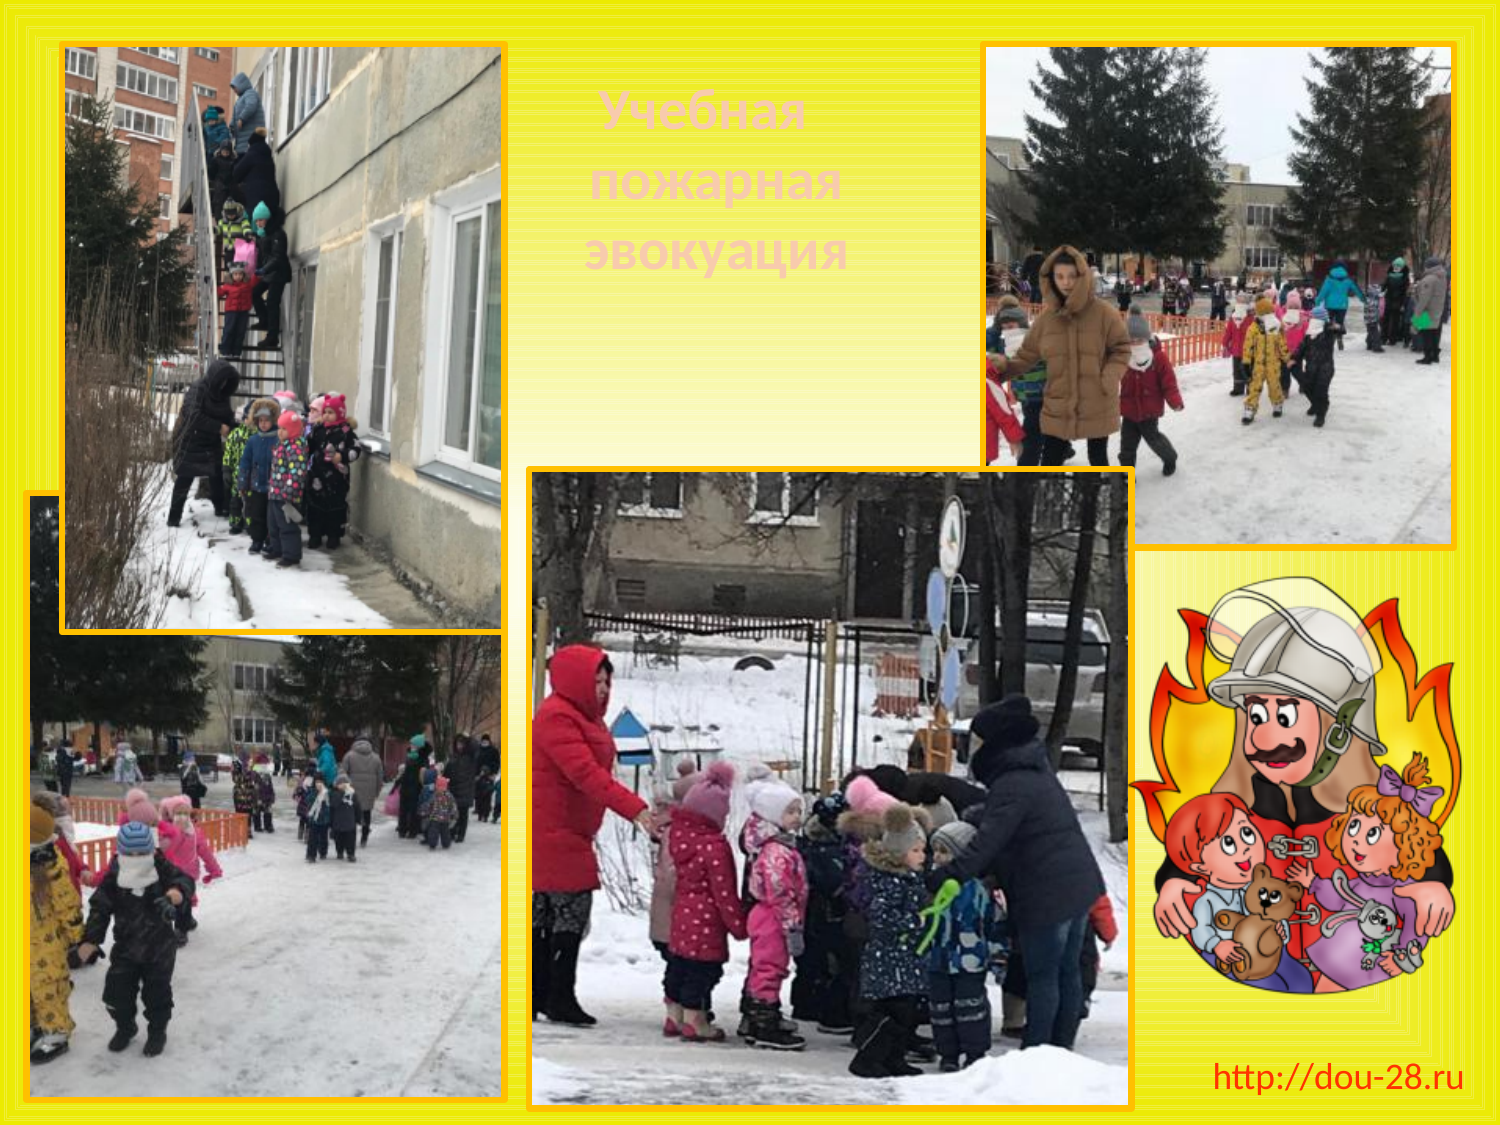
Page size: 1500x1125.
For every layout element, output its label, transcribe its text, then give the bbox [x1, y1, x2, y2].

text_box Учебная пожарная эвокуация [532, 63, 888, 289]
picture [29, 46, 502, 1097]
picture [532, 46, 1482, 1106]
text_box http://dou-28.ru [1197, 1045, 1481, 1105]
